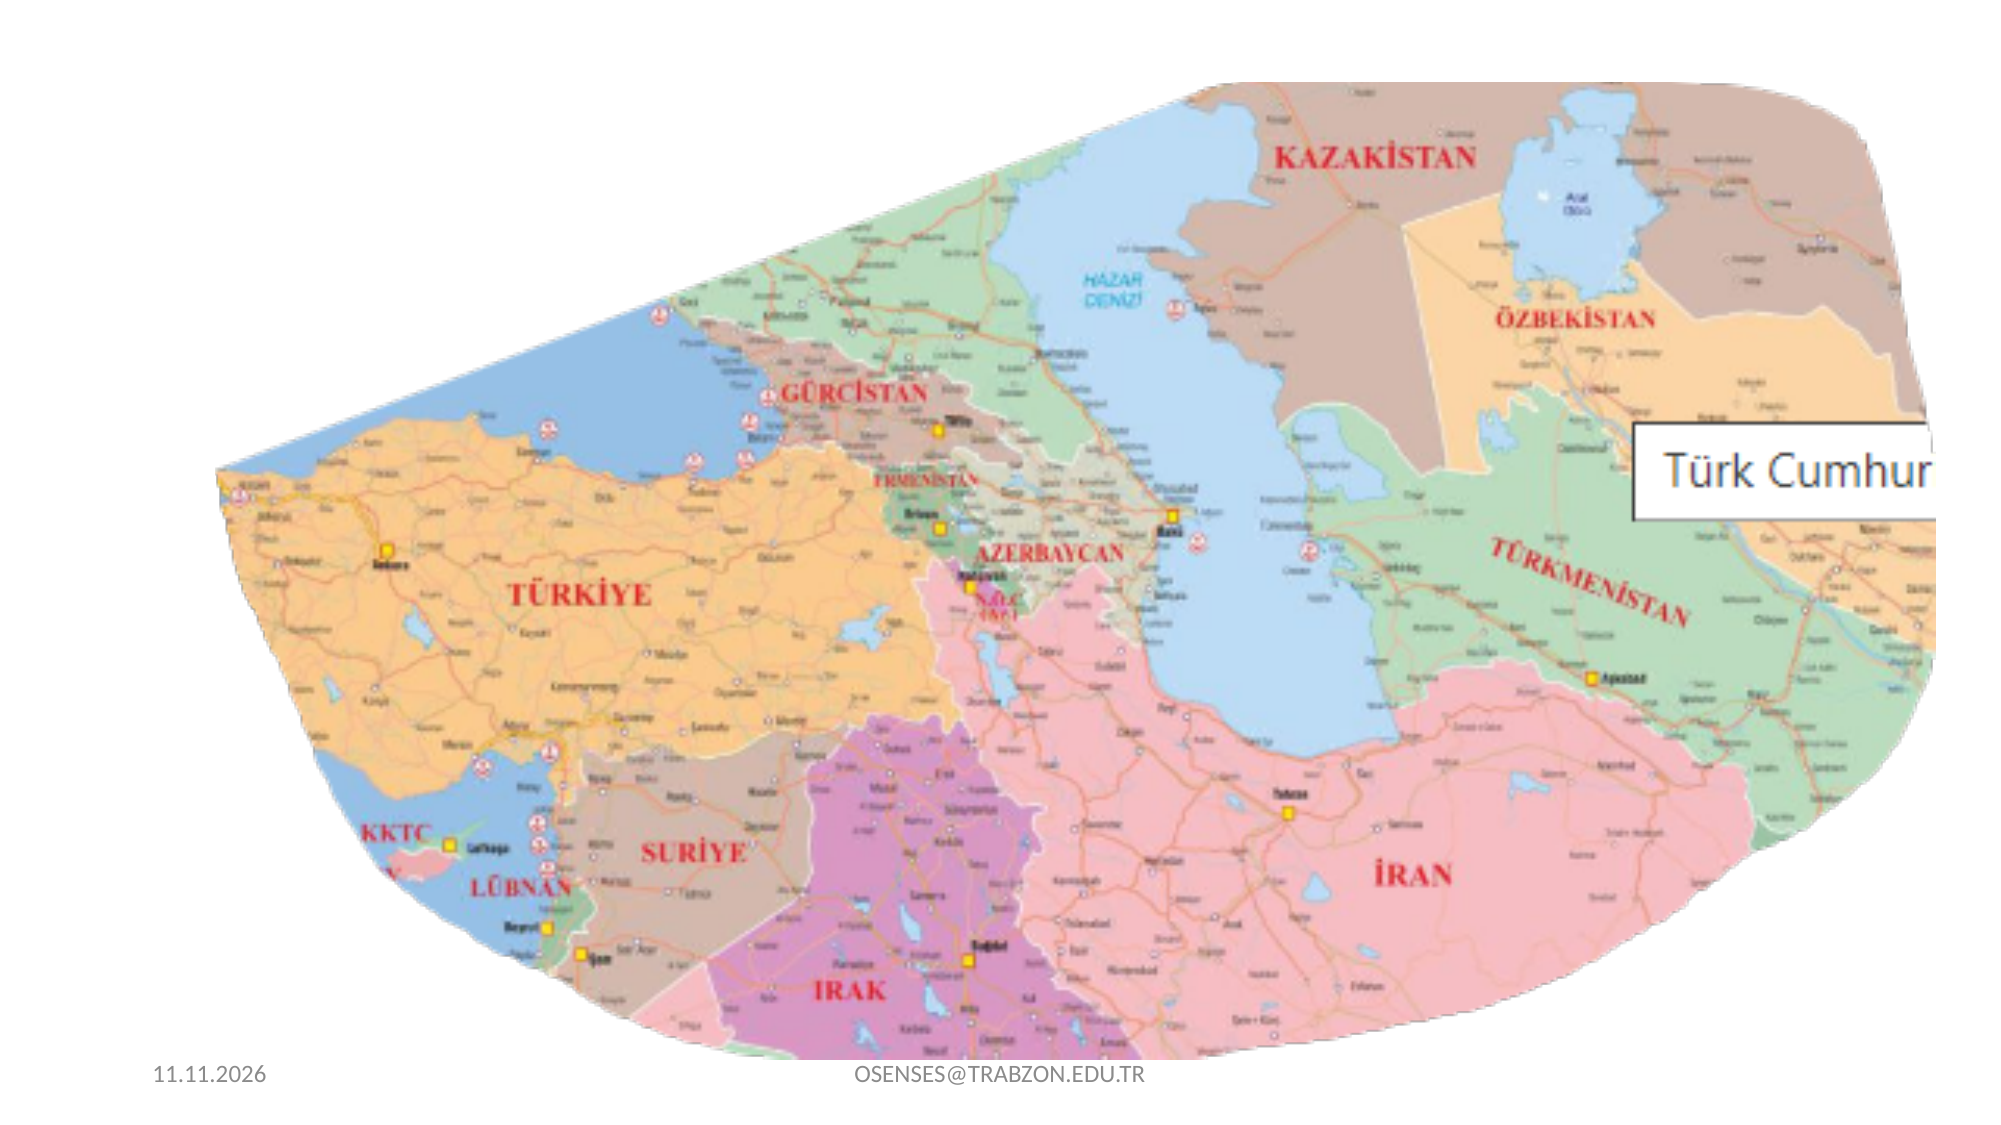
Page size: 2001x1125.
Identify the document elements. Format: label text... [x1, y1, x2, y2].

footer OSENSES@TRABZON.EDU.TR [662, 1061, 1338, 1103]
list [215, 82, 1936, 1061]
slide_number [137, 1042, 588, 1103]
